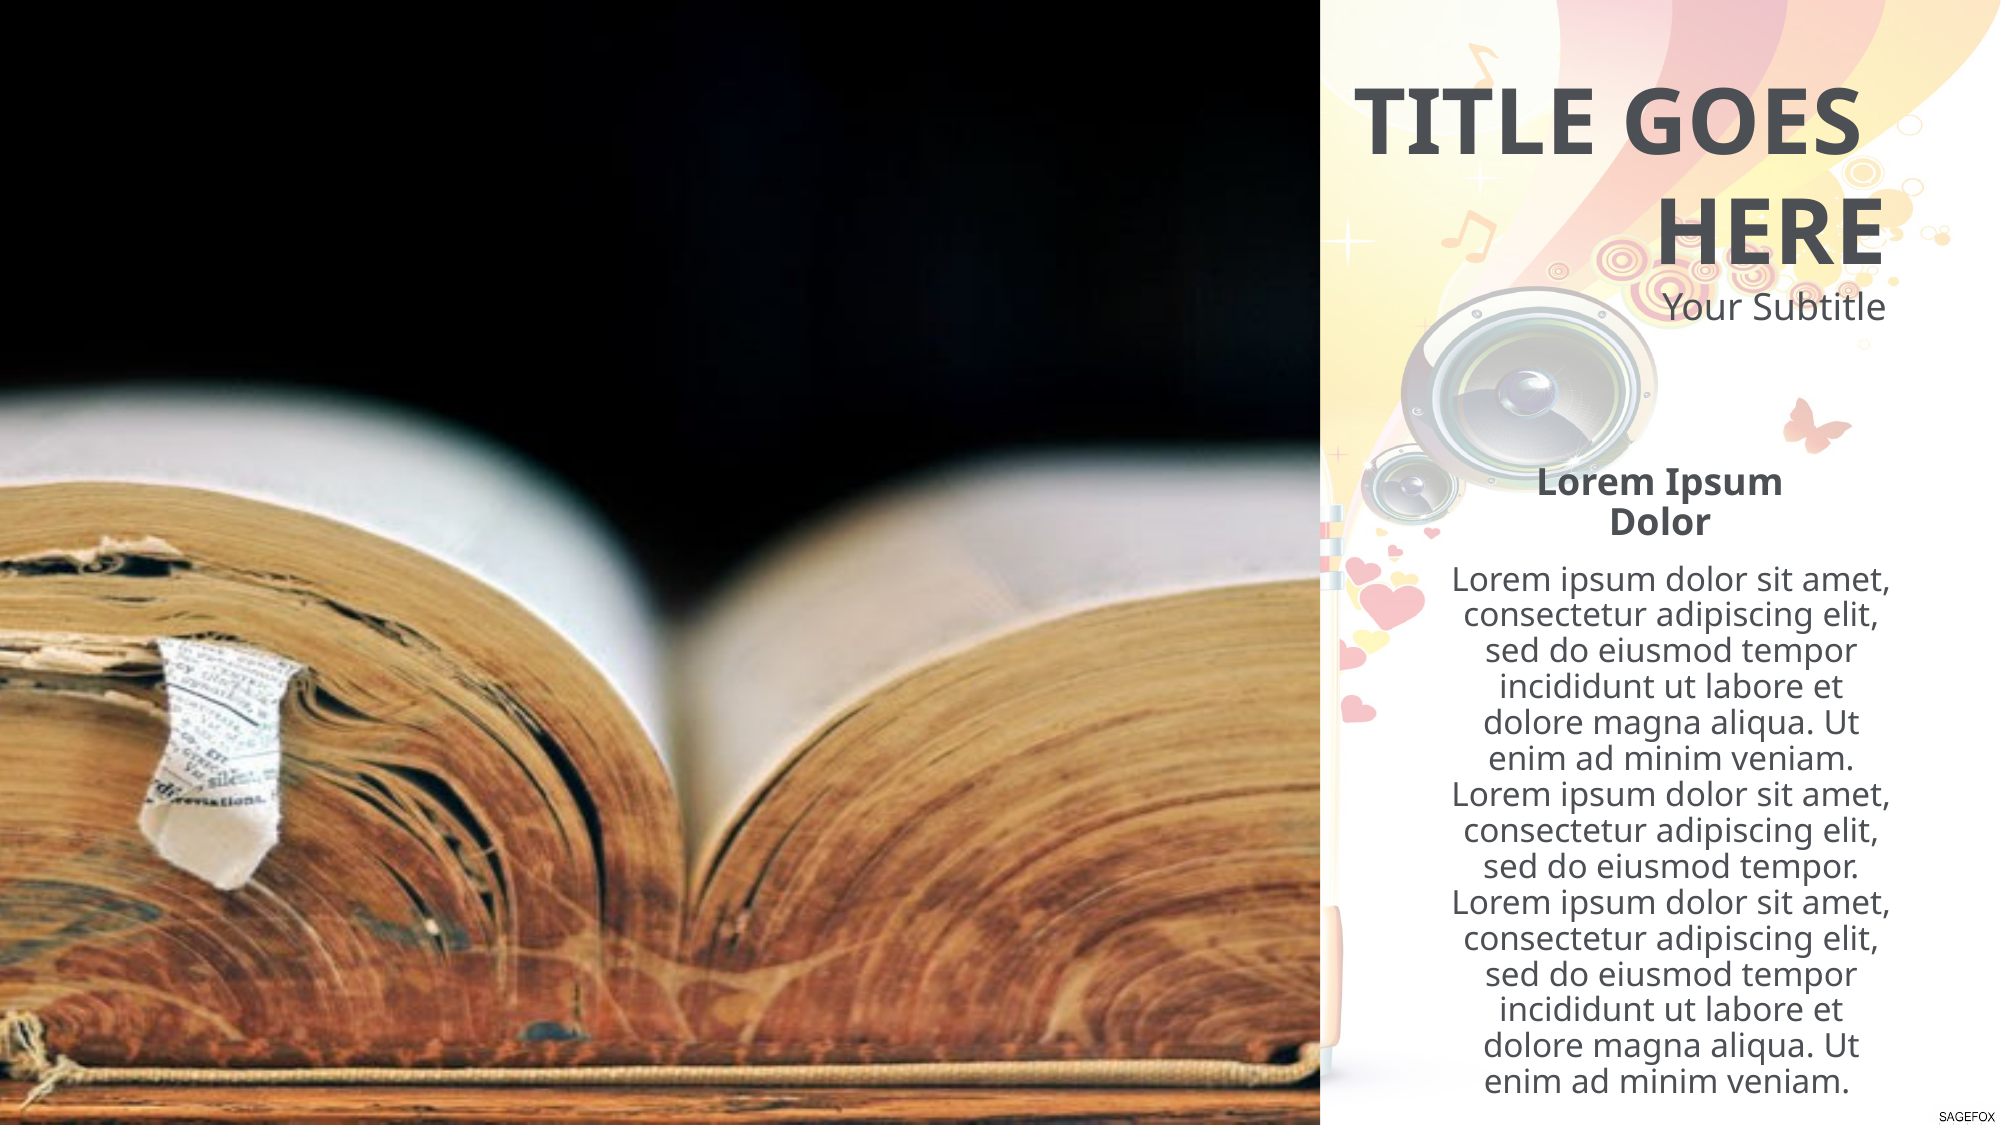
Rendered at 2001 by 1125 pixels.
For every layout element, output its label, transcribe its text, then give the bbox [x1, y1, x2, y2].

text_box Lorem ipsum dolor sit amet, consectetur adipiscing elit, sed do eiusmod tempor incididunt ut labore et dolore magna aliqua. Ut enim ad minim veniam. Lorem ipsum dolor sit amet, consectetur adipiscing elit, sed do eiusmod tempor. Lorem ipsum dolor sit amet, consectetur adipiscing elit, sed do eiusmod tempor incididunt ut labore et dolore magna aliqua. Ut enim ad minim veniam. [1446, 562, 1897, 968]
text_box Lorem Ipsum Dolor [1485, 481, 1836, 525]
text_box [1273, 55, 1902, 336]
text_box [0, 0, 1321, 1125]
picture [1936, 1111, 1997, 1125]
